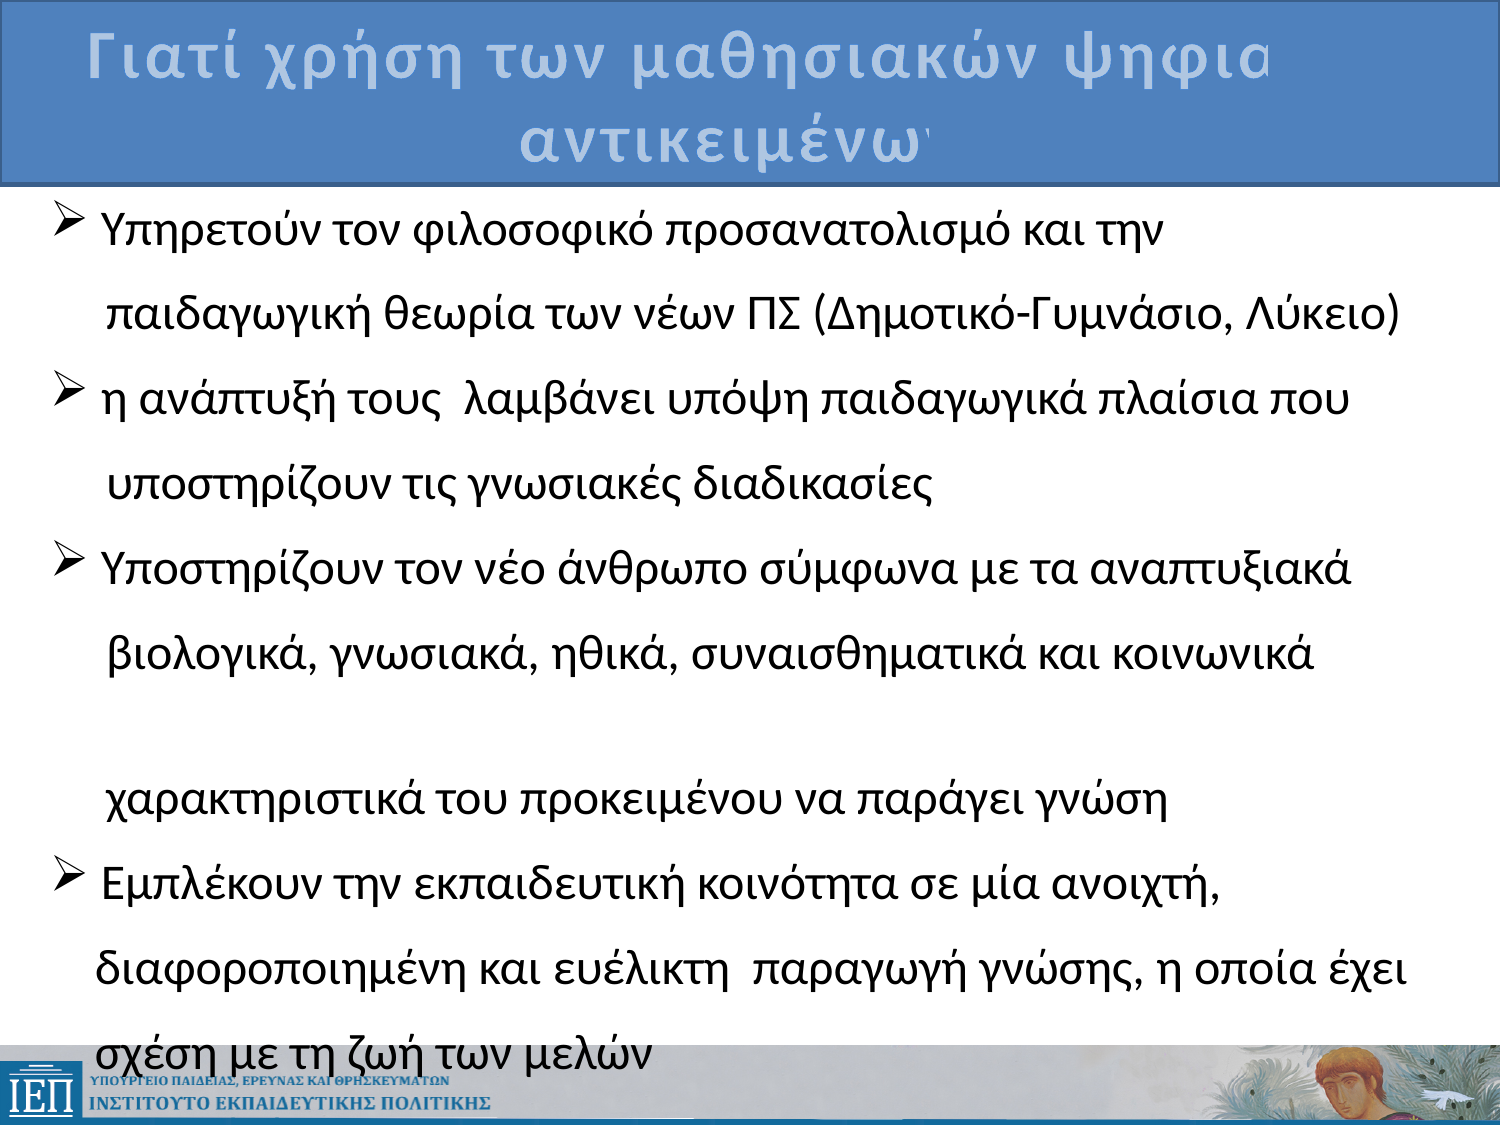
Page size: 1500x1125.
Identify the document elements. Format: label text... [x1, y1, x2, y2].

title Γιατί χρήση των μαθησιακών ψηφιακών αντικειμένων; [0, 0, 1500, 187]
text_box Υπηρετούν τον φιλοσοφικό προσανατολισμό και την παιδαγωγική θεωρία των νέων ΠΣ (Δημοτικό-Γυμνάσιο, Λύκειο) η ανάπτυξή τους λαμβάνει υπόψη παιδαγωγικά πλαίσια που υποστηρίζουν τις γνωσιακές διαδικασίες Υποστηρίζουν τον νέο άνθρωπο σύμφωνα με τα αναπτυξιακά βιολογικά, γνωσιακά, ηθικά, συναισθηματικά και κοινωνικά χαρακτηριστικά του προκειμένου να παράγει γνώση Εμπλέκουν την εκπαιδευτική κοινότητα σε μία ανοιχτή, διαφοροποιημένη και ευέλικτη παραγωγή γνώσης, η οποία έχει σχέση με τη ζωή των μελών [35, 187, 1430, 1043]
picture [0, 1045, 1500, 1125]
